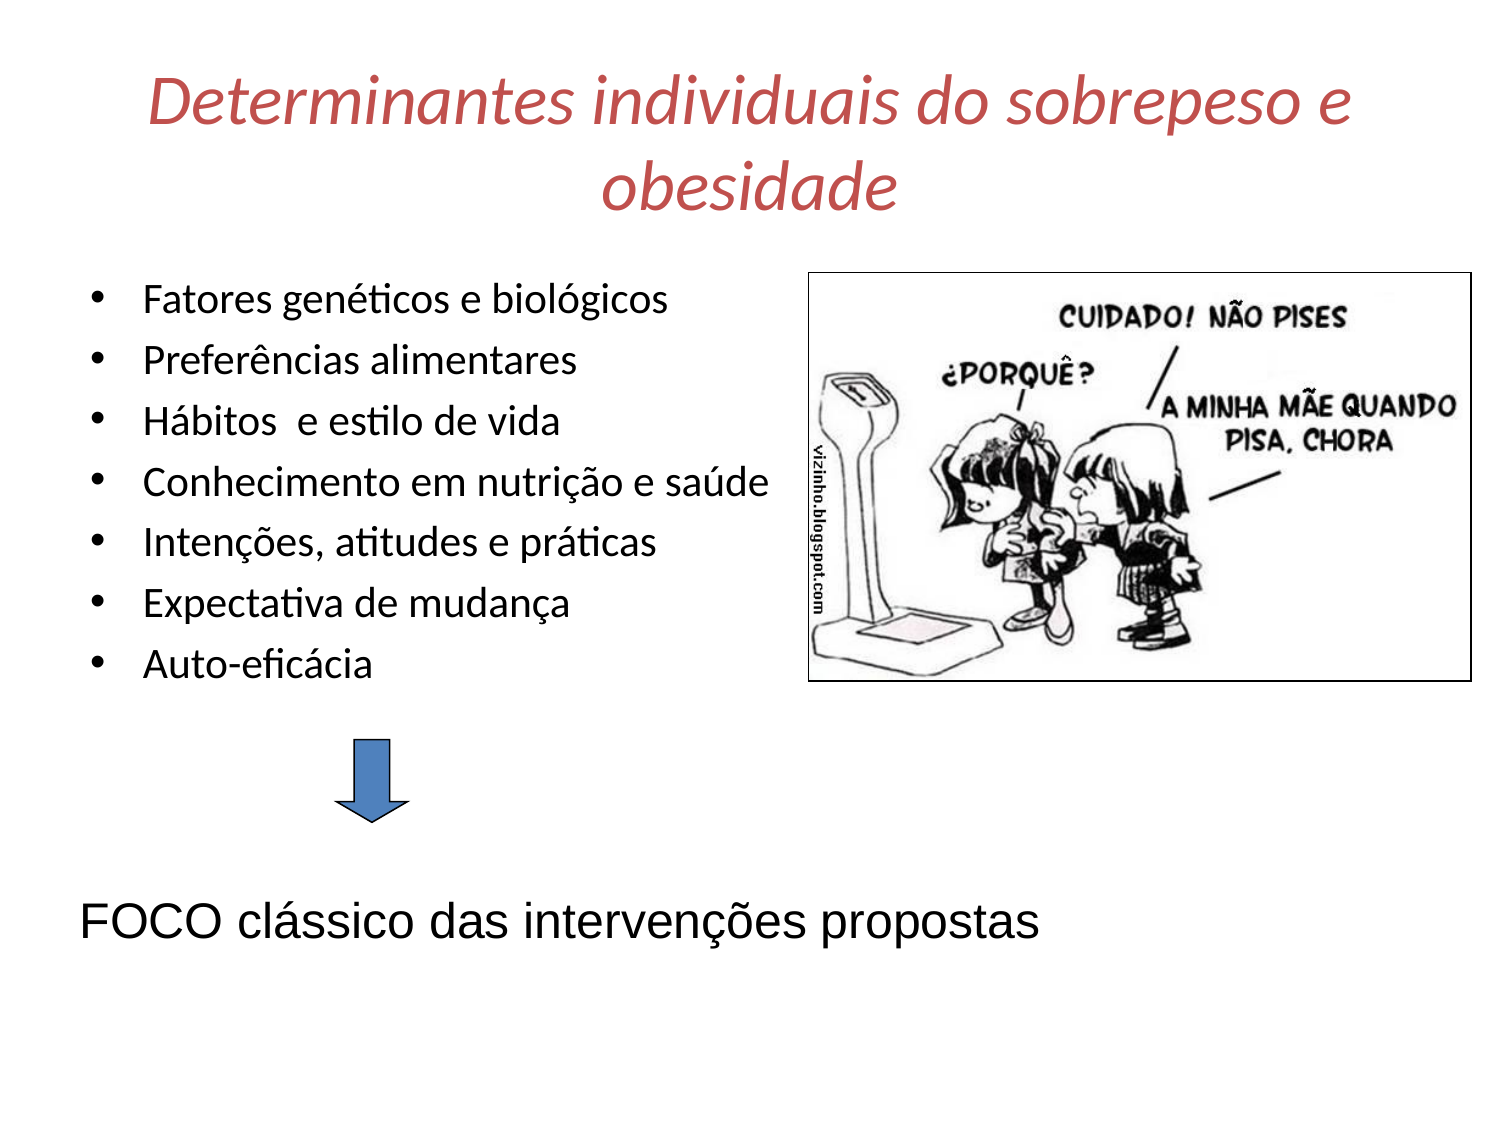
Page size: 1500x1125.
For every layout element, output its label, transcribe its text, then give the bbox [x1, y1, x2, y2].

picture [808, 272, 1471, 681]
title Determinantes individuais do sobrepeso e obesidade [75, 45, 1425, 233]
text_box FOCO clássico das intervenções propostas [64, 881, 1117, 988]
list Fatores genéticos e biológicos Preferências alimentares Hábitos e estilo de vida Conhecimento em nutrição e saúde Intenções, atitudes e práticas Expectativa de mudança Auto-eficácia [75, 262, 792, 717]
text_box [336, 739, 408, 823]
